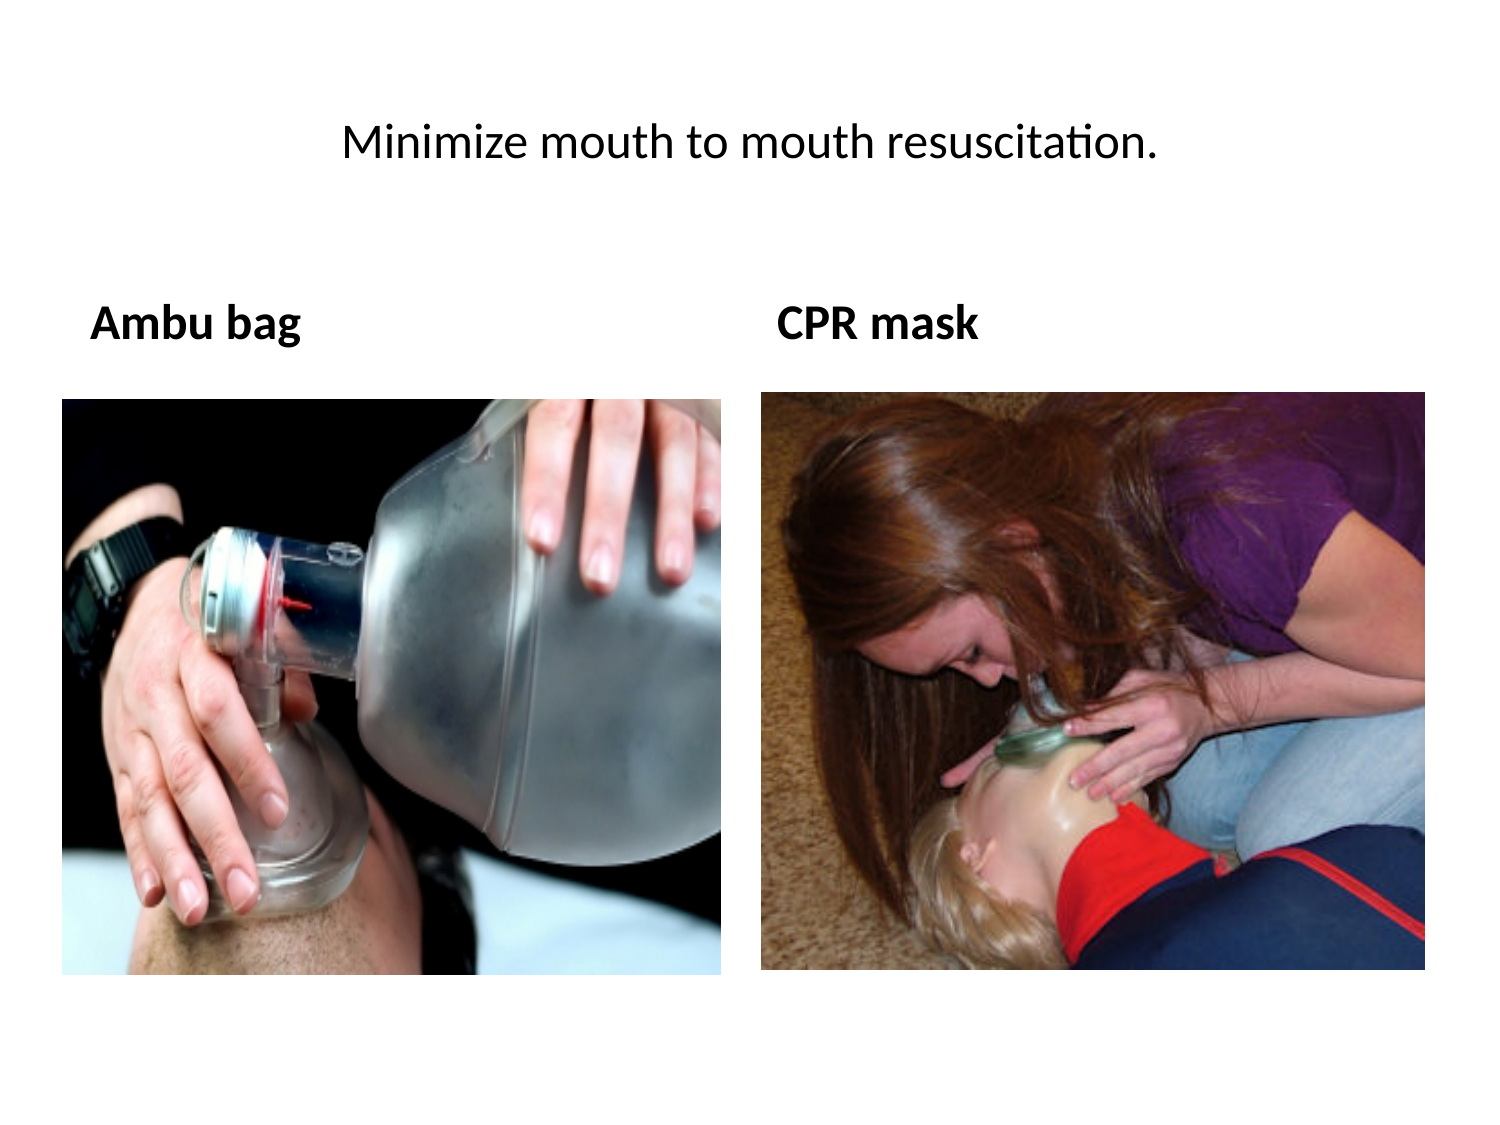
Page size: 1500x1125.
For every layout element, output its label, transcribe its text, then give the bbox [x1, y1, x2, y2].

list CPR mask [761, 251, 1425, 357]
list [62, 399, 721, 976]
title Minimize mouth to mouth resuscitation. [75, 45, 1425, 233]
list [761, 391, 1426, 970]
list Ambu bag [75, 251, 738, 357]
